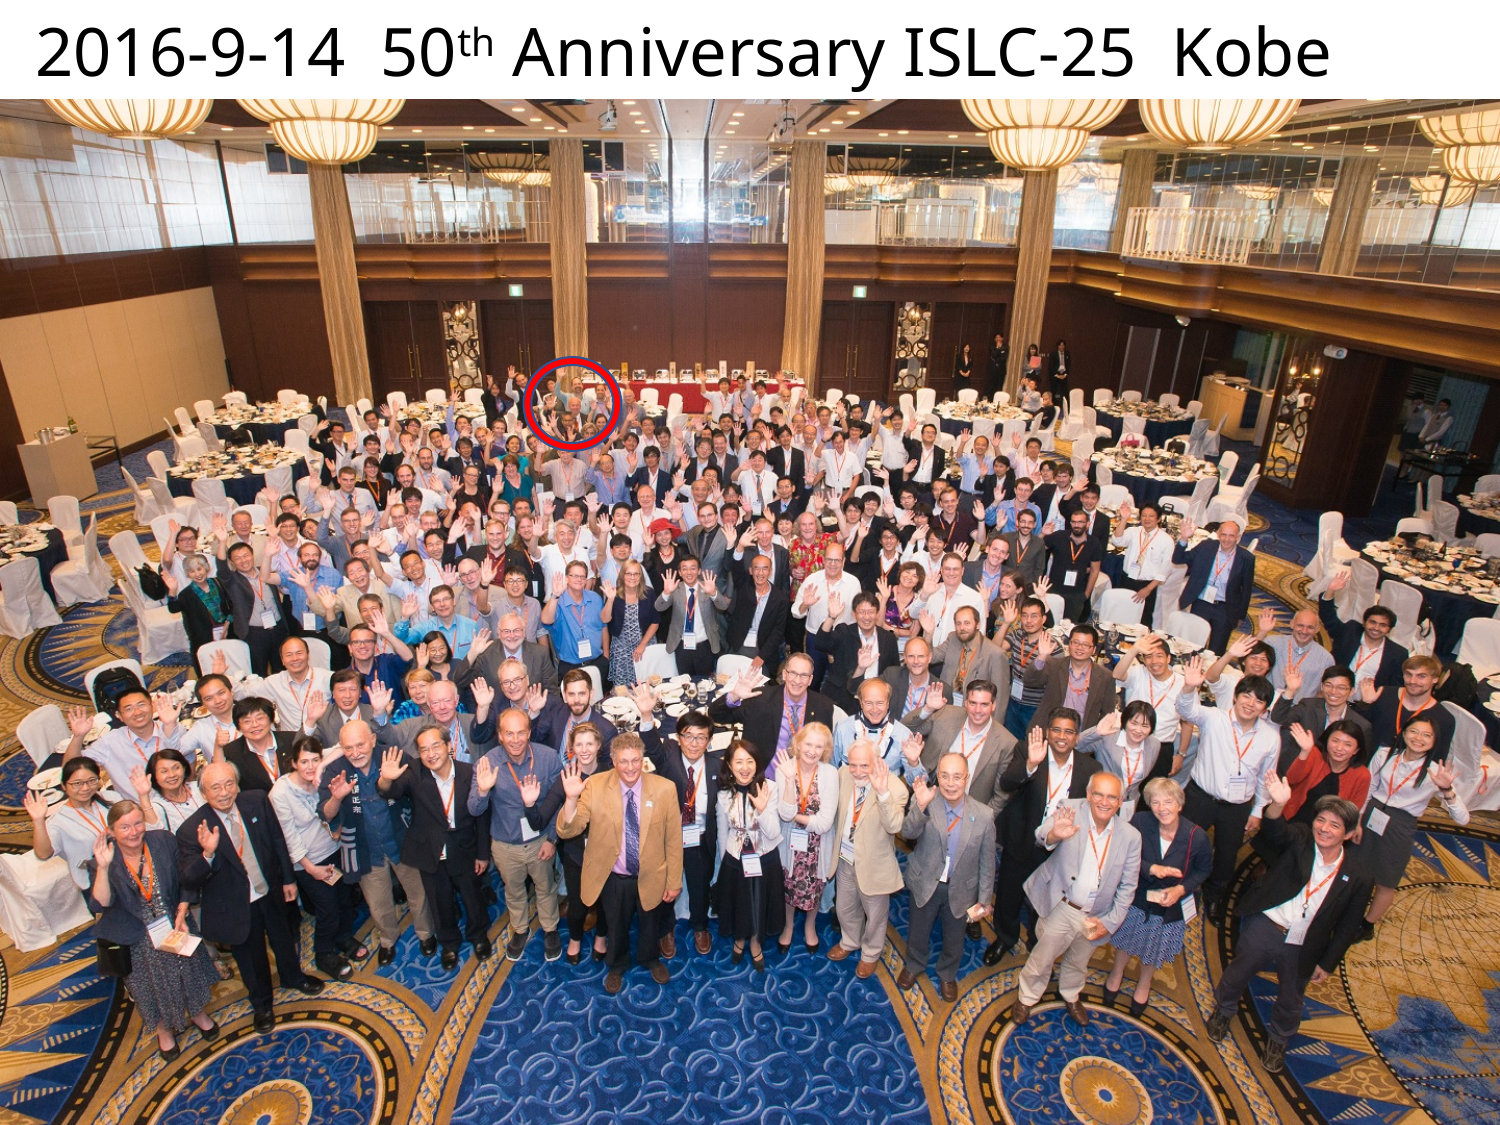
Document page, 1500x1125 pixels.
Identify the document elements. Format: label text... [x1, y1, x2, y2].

title 2016-9-14 50th Anniversary ISLC-25 Kobe [20, 10, 1480, 99]
picture [0, 99, 1500, 1125]
